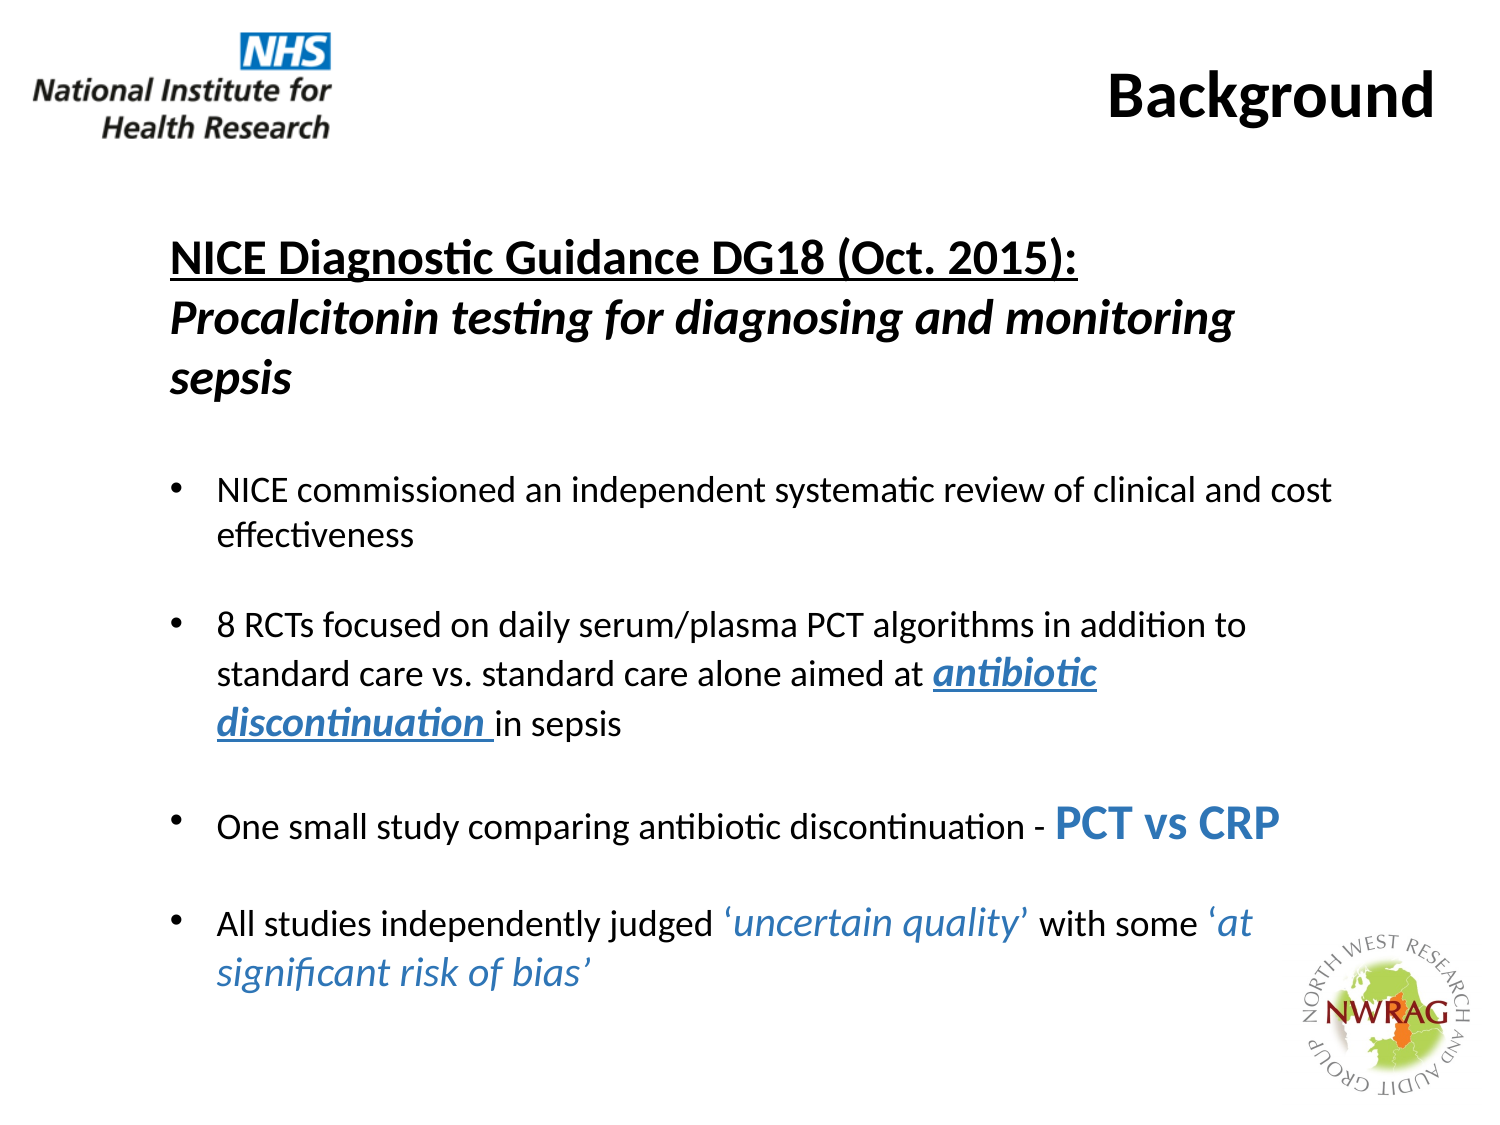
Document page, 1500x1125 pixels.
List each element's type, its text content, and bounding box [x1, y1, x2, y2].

text_box Background [1093, 43, 1452, 138]
picture [16, 1, 363, 178]
text_box NICE Diagnostic Guidance DG18 (Oct. 2015): Procalcitonin testing for diagnosing and monitoring sepsis NICE commissioned an independent systematic review of clinical and cost effectiveness 8 RCTs focused on daily serum/plasma PCT algorithms in addition to standard care vs. standard care alone aimed at antibiotic discontinuation in sepsis One small study comparing antibiotic discontinuation - PCT vs CRP All studies independently judged ‘uncertain quality’ with some ‘at significant risk of bias’ [155, 217, 1350, 1002]
picture [1282, 928, 1482, 1105]
